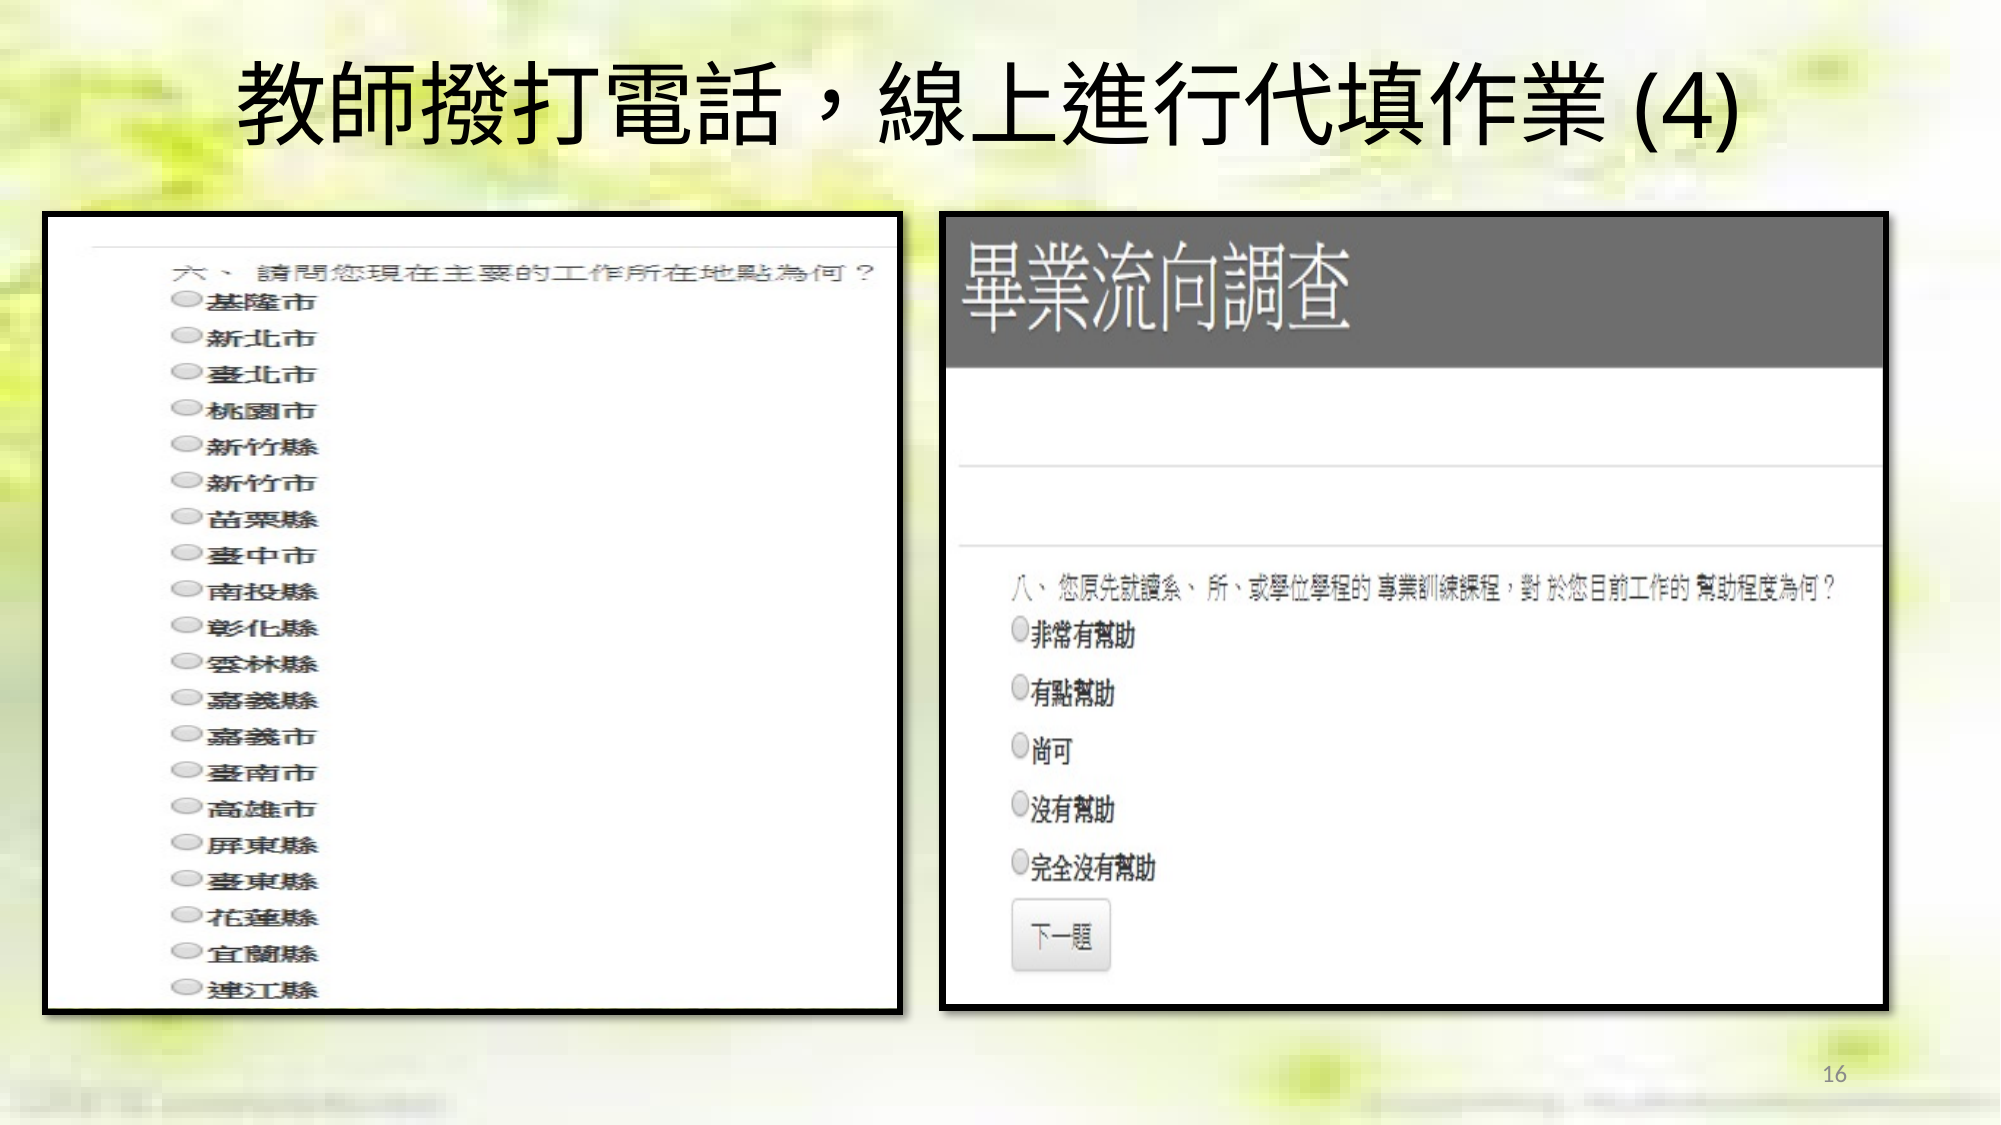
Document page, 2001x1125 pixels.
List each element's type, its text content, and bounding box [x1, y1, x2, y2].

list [47, 217, 898, 1009]
picture [0, 0, 2001, 1125]
text_box 教師撥打電話，線上進行代填作業(4) [28, 0, 1948, 218]
picture [945, 217, 1883, 1005]
slide_number 16 [1412, 1042, 1863, 1103]
